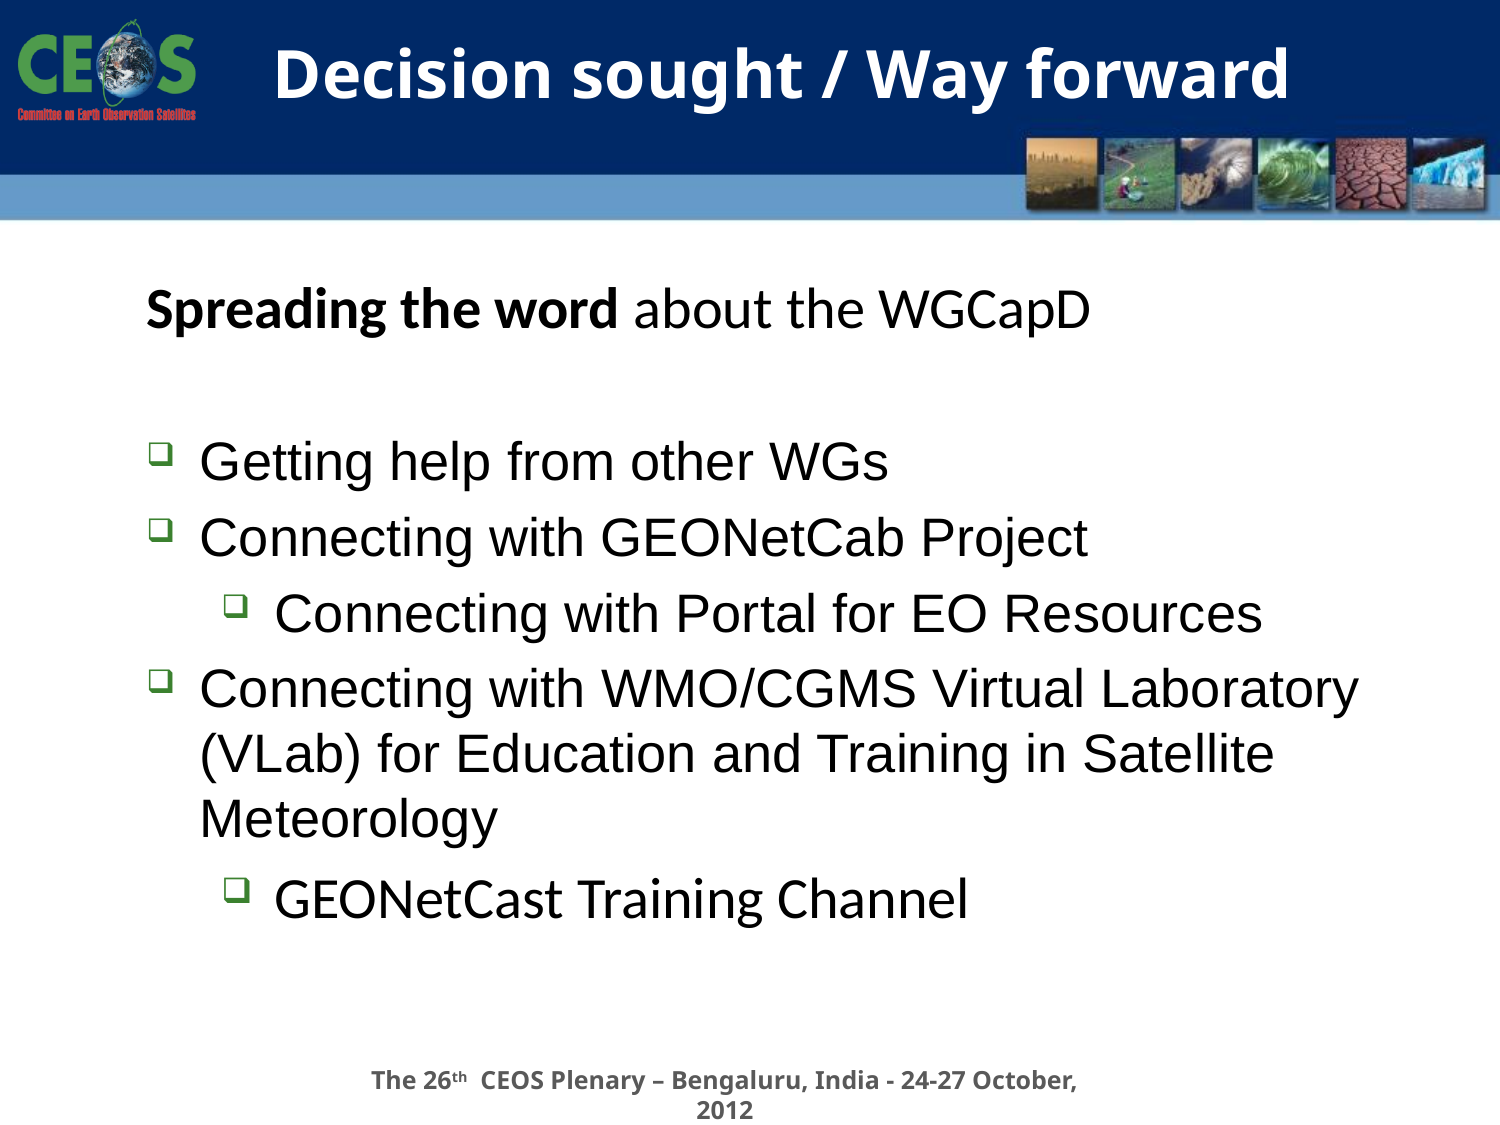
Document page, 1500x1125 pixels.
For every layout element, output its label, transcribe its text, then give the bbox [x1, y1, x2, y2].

picture [0, 0, 1500, 226]
text_box Spreading the word about the WGCapD Getting help from other WGs Connecting with GEONetCab Project Connecting with Portal for EO Resources Connecting with WMO/CGMS Virtual Laboratory (VLab) for Education and Training in Satellite Meteorology GEONetCast Training Channel [74, 262, 1425, 1006]
footer The 26th CEOS Plenary – Bengaluru, India - 24-27 October, 2012 [337, 1065, 1113, 1125]
